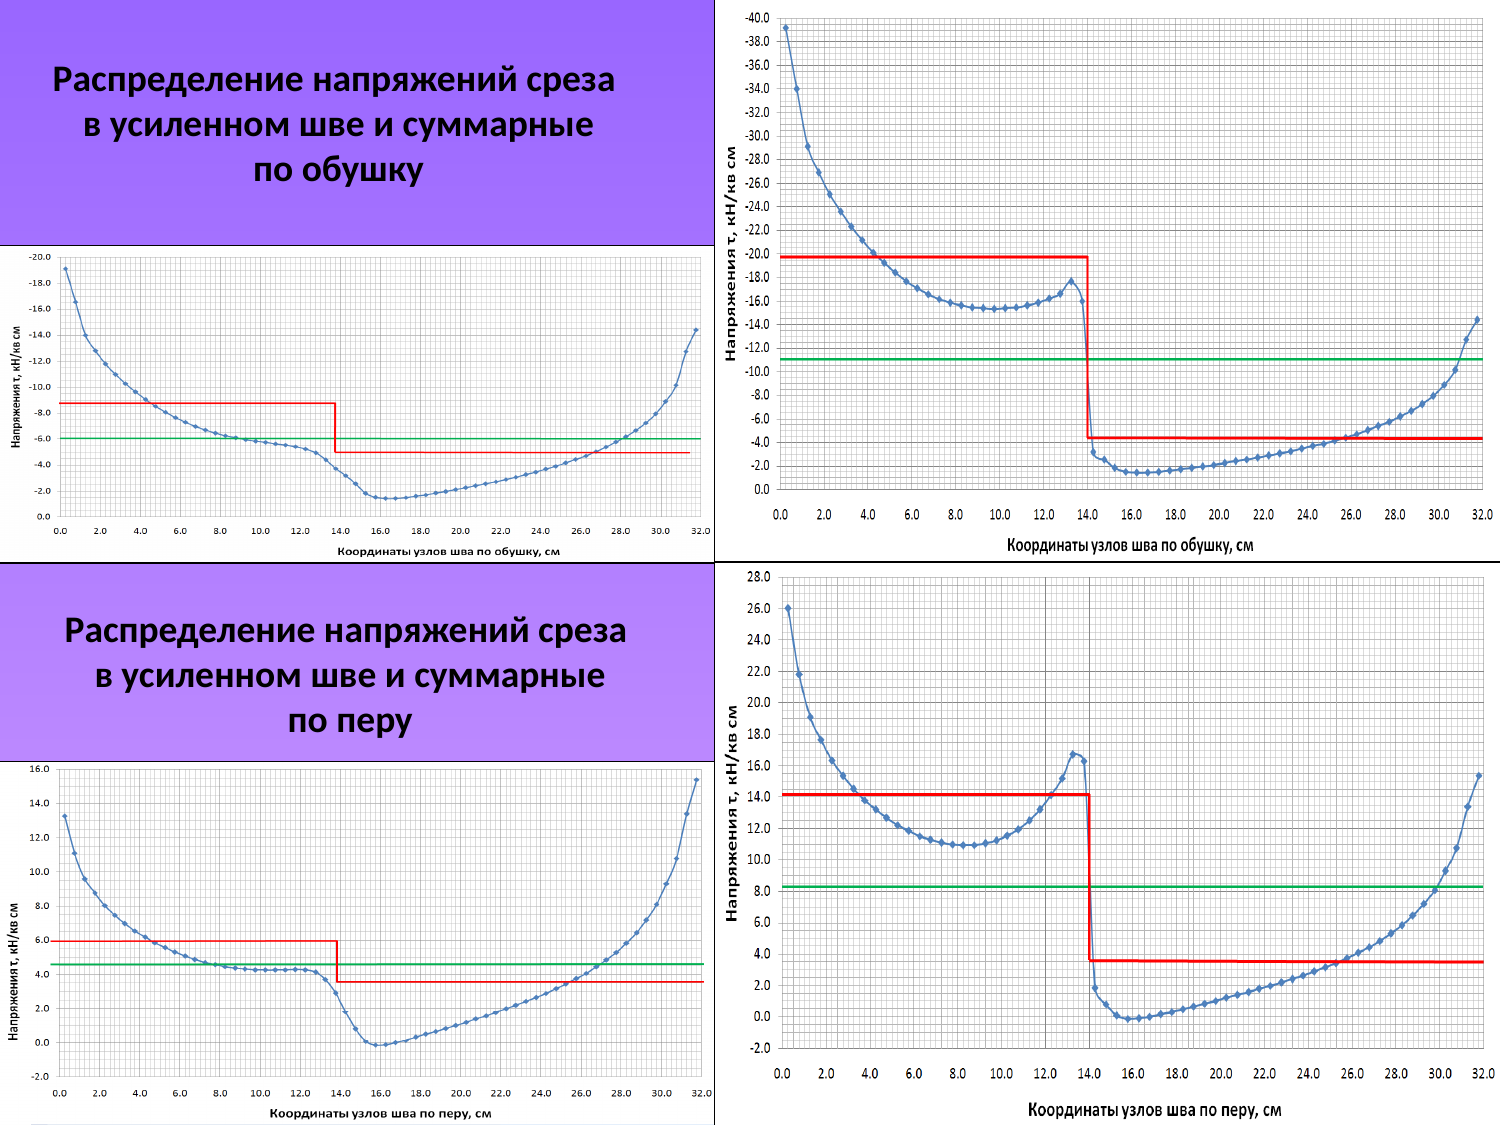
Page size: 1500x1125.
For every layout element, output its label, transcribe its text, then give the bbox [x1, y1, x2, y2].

text_box Распределение напряжений среза в усиленном шве и суммарные по перу [49, 597, 643, 748]
text_box Распределение напряжений среза в усиленном шве и суммарные по обушку [37, 46, 631, 197]
picture [0, 0, 1500, 1125]
